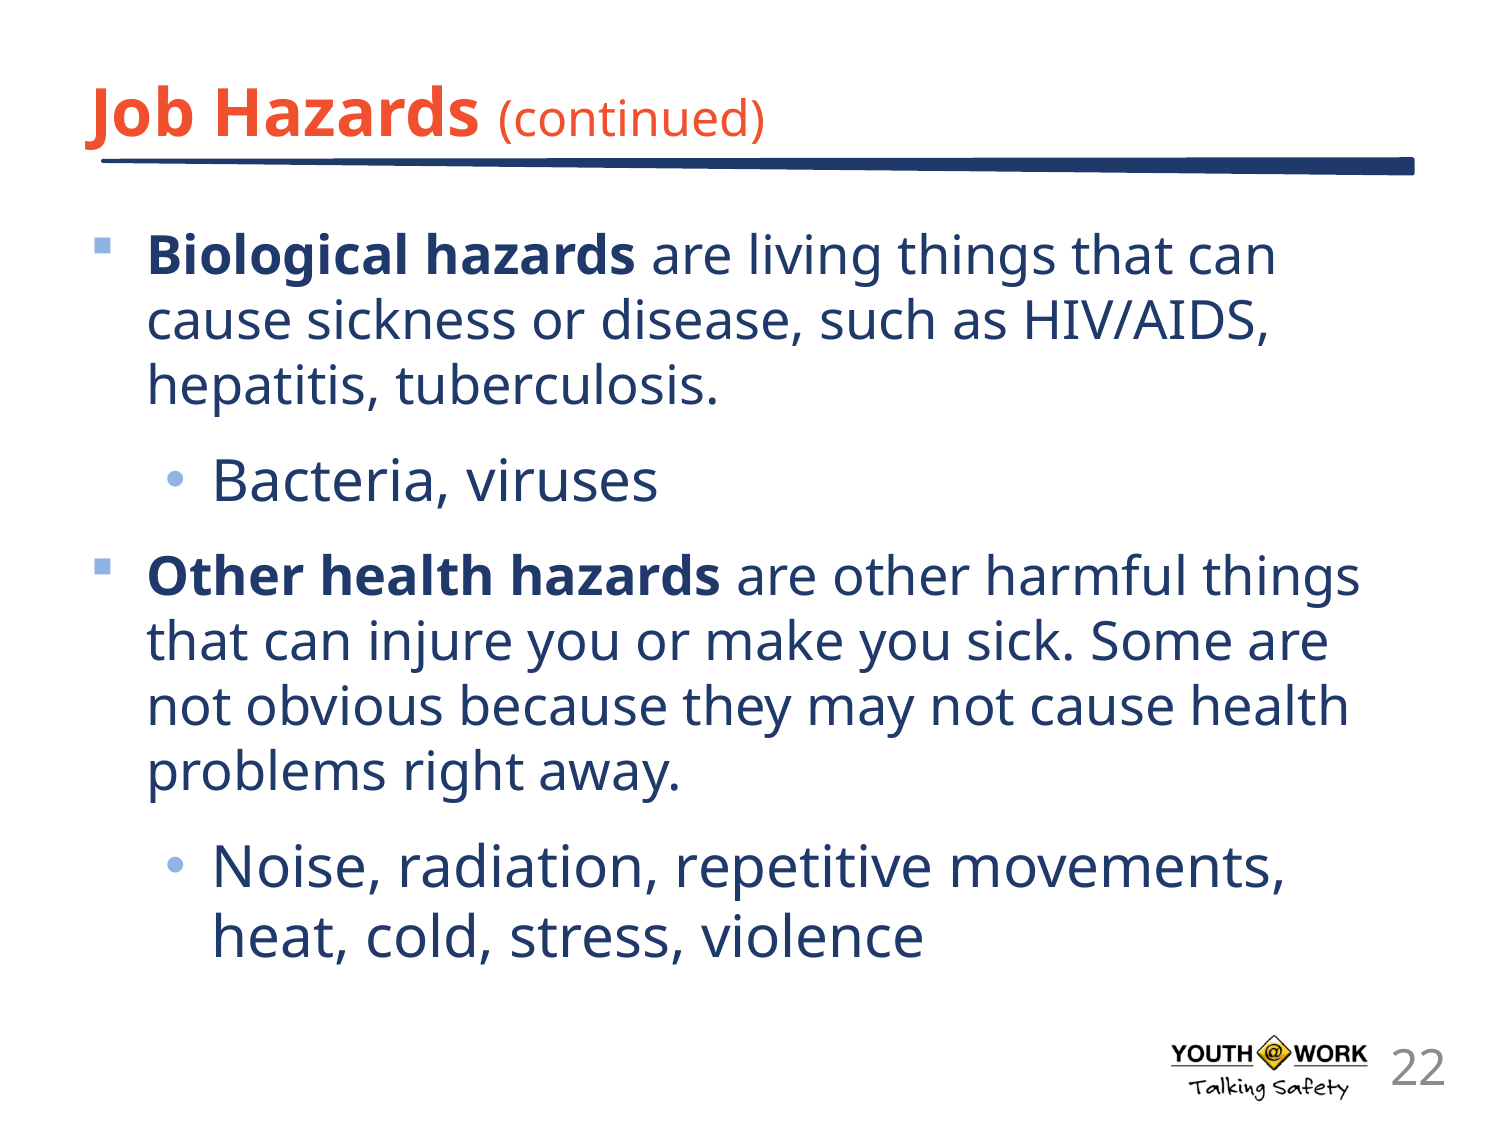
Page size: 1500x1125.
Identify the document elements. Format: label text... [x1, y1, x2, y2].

title Job Hazards (continued) [75, 45, 1425, 174]
slide_number 22 [1369, 1035, 1463, 1105]
picture [1169, 1034, 1368, 1106]
list Biological hazards are living things that can cause sickness or disease, such as HIV/AIDS, hepatitis, tuberculosis. Bacteria, viruses Other health hazards are other harmful things that can injure you or make you sick. Some are not obvious because they may not cause health problems right away. Noise, radiation, repetitive movements, heat, cold, stress, violence [75, 212, 1425, 1013]
text_box [100, 157, 1415, 176]
